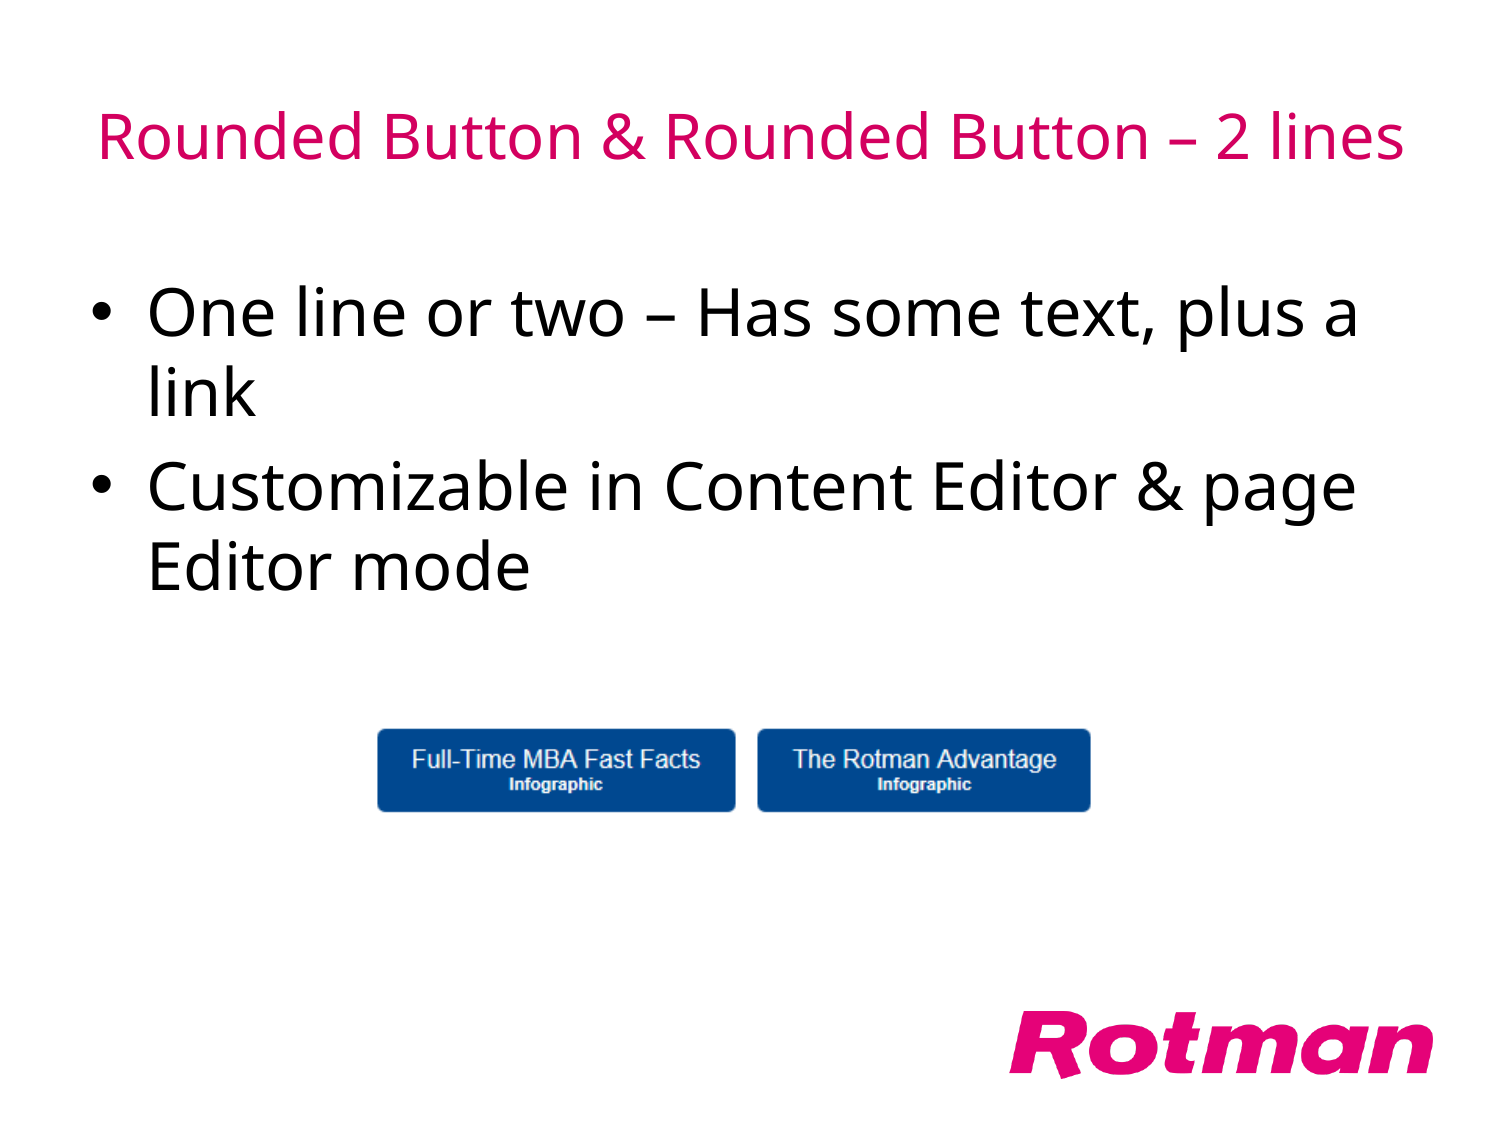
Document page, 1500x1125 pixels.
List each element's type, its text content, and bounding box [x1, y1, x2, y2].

title Rounded Button & Rounded Button – 2 lines [76, 78, 1427, 266]
list One line or two – Has some text, plus a link Customizable in Content Editor & page Editor mode [75, 262, 1425, 1005]
picture [1009, 1011, 1433, 1079]
picture [348, 703, 1130, 839]
